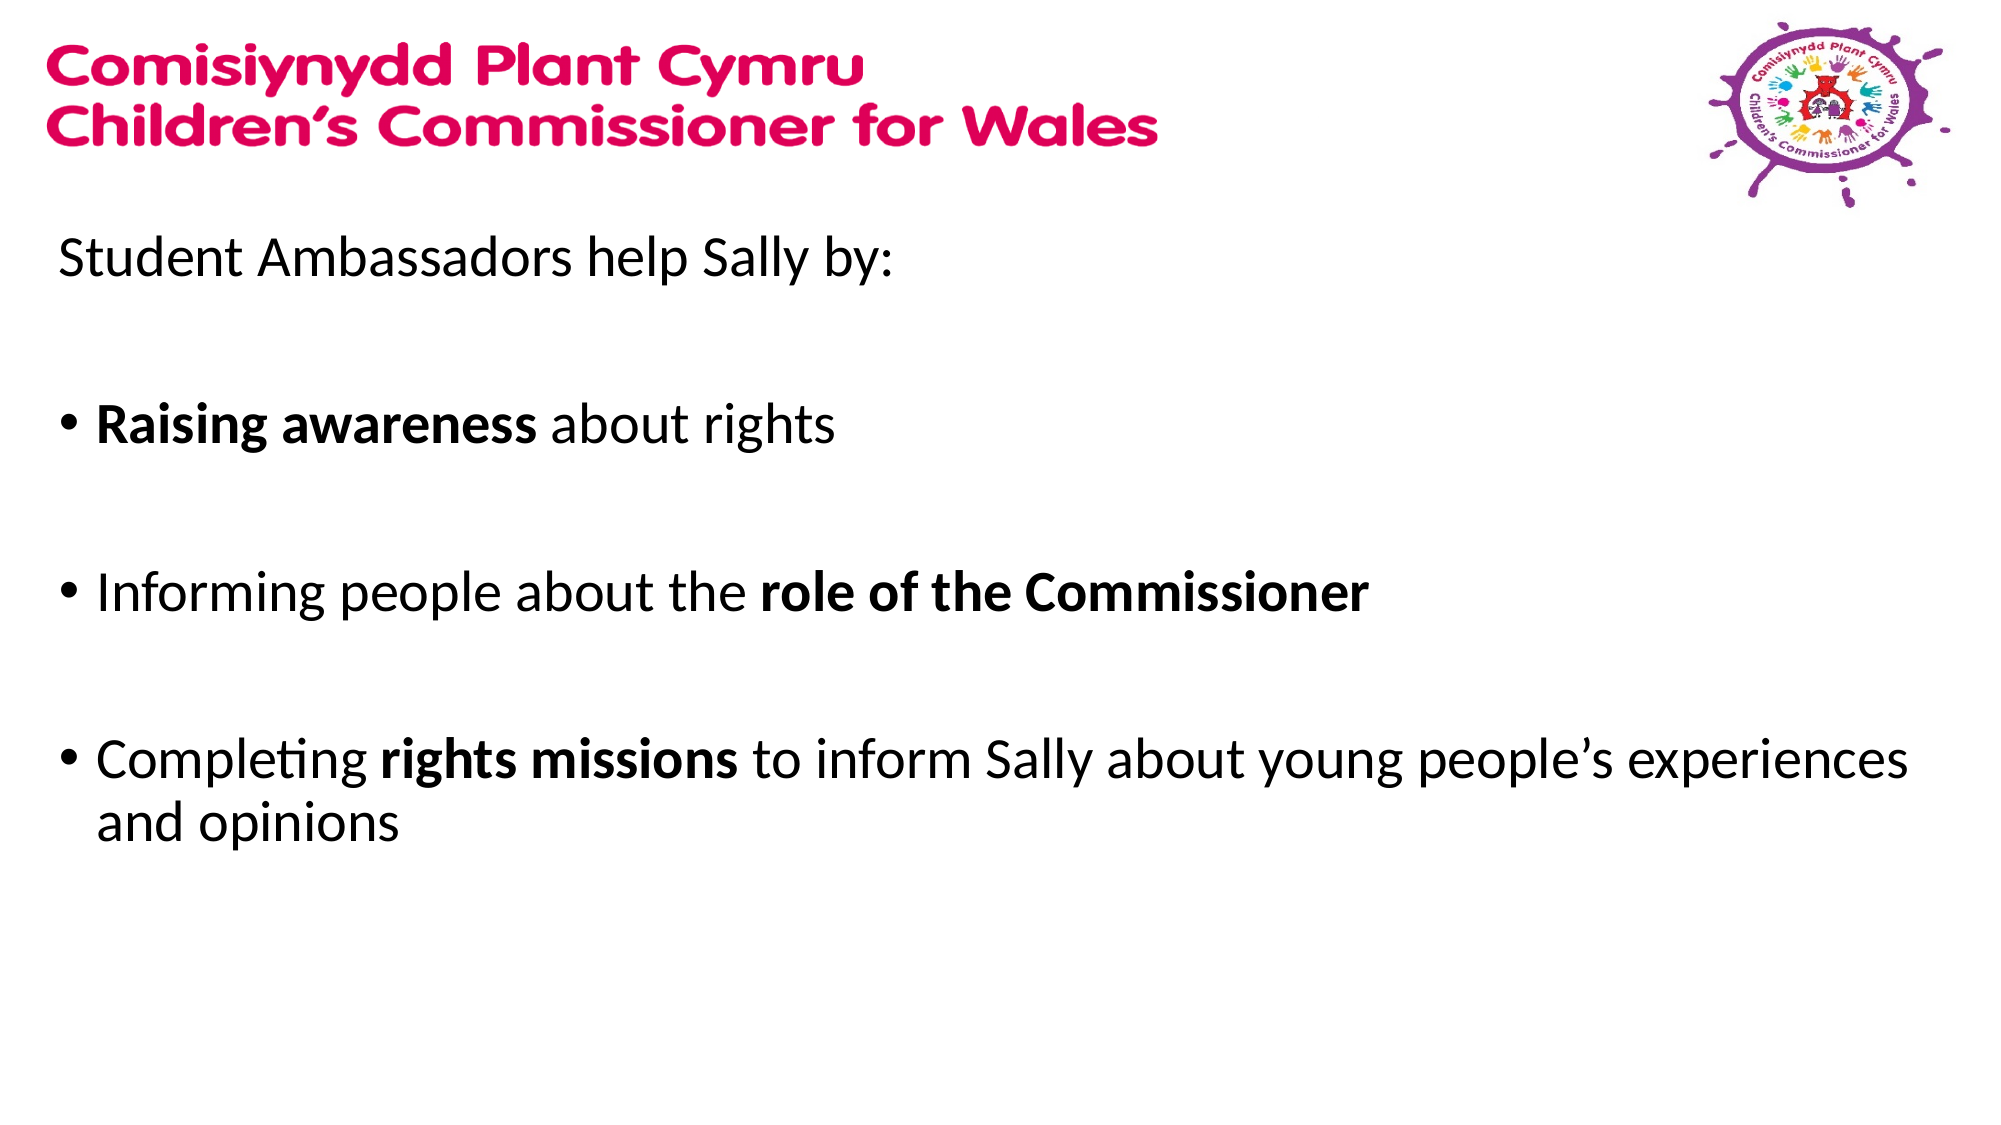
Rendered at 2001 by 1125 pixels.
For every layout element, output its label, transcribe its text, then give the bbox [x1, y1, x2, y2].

picture [1650, 0, 2000, 219]
picture [43, 37, 1319, 150]
list Student Ambassadors help Sally by: Raising awareness about rights Informing people about the role of the Commissioner Completing rights missions to inform Sally about young people’s experiences and opinions [43, 218, 1933, 1048]
